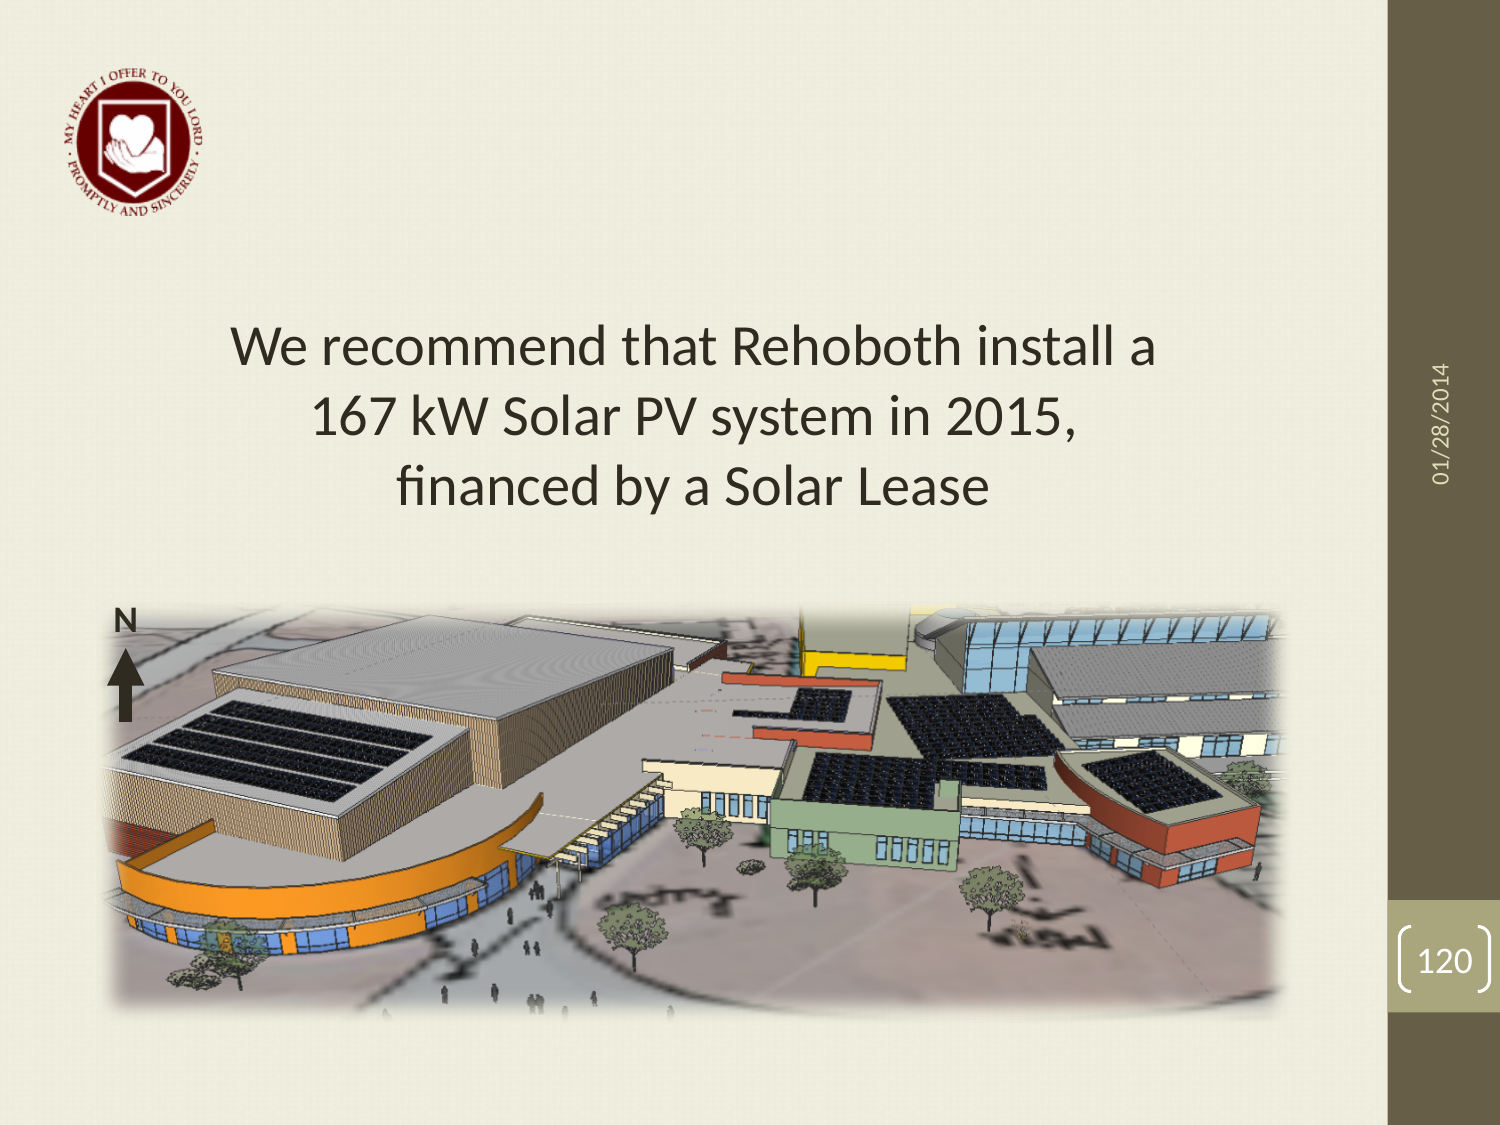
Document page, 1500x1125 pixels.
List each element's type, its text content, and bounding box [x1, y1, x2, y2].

picture [45, 62, 214, 216]
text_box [96, 586, 1292, 1023]
slide_number 120 [1397, 924, 1492, 994]
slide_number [1408, 100, 1469, 501]
list We recommend that Rehoboth install a 167 kW Solar PV system in 2015, financed by a Solar Lease [212, 299, 1175, 526]
